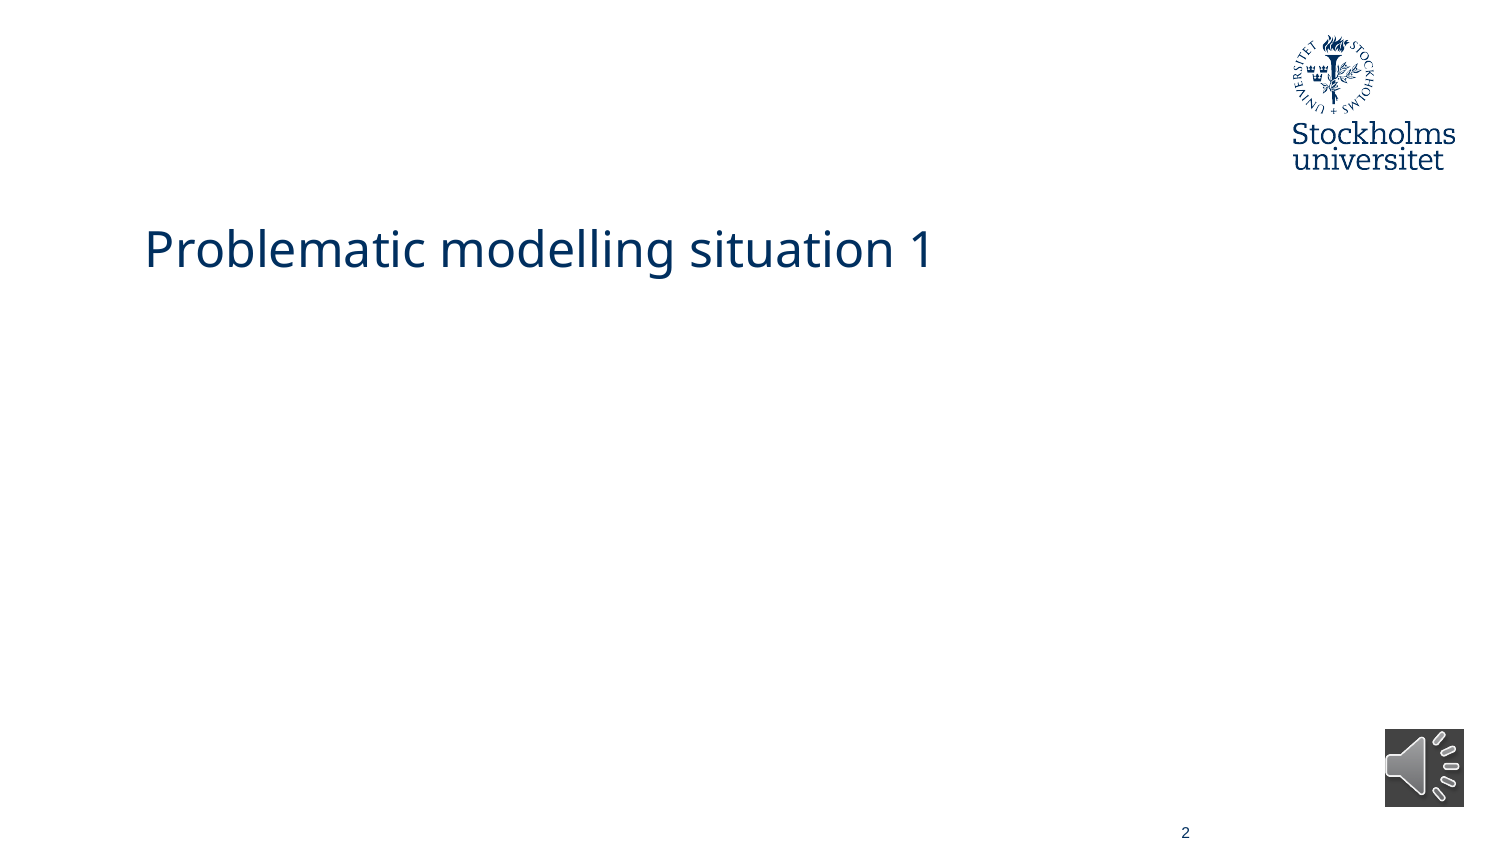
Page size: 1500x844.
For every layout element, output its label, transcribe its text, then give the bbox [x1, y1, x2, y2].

picture [1293, 35, 1455, 170]
picture [1384, 728, 1465, 809]
list Problematic modelling situation 1 [129, 209, 1254, 741]
slide_number 2 [1166, 816, 1257, 844]
